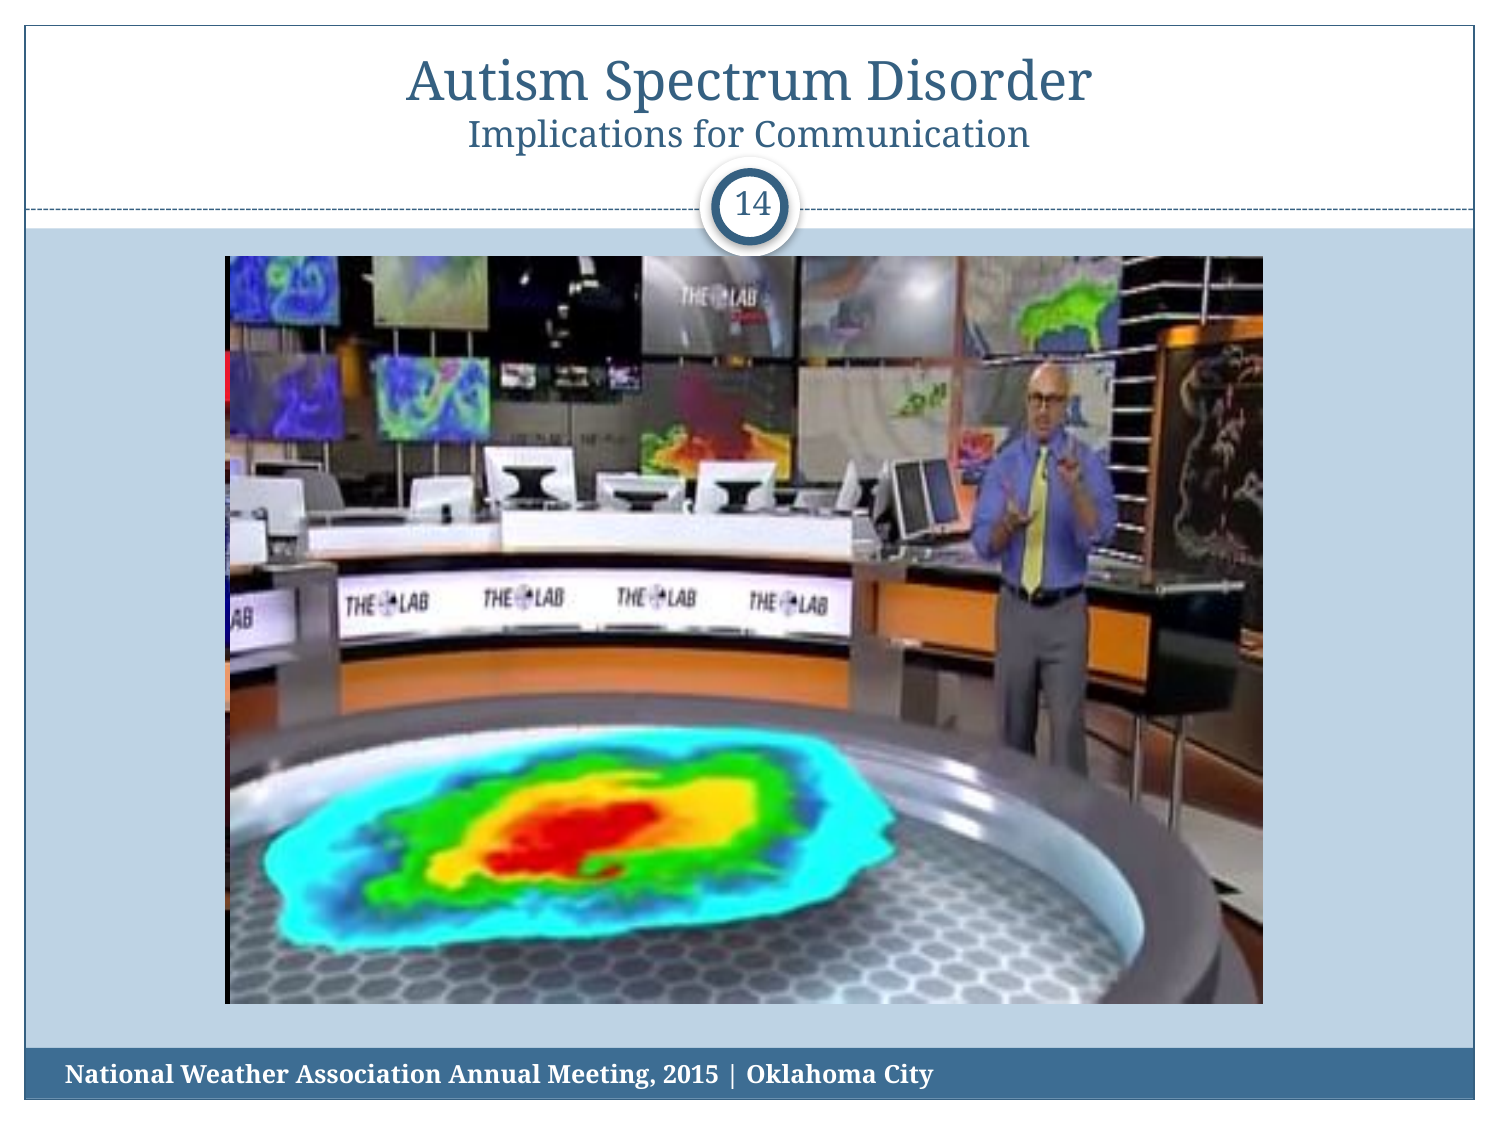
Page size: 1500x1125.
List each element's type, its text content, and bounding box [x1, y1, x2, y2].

title Autism Spectrum Disorder Implications for Communication [49, 37, 1450, 162]
footer National Weather Association Annual Meeting, 2015 | Oklahoma City [50, 1051, 1400, 1112]
picture [224, 256, 1263, 1004]
slide_number 14 [715, 168, 791, 241]
